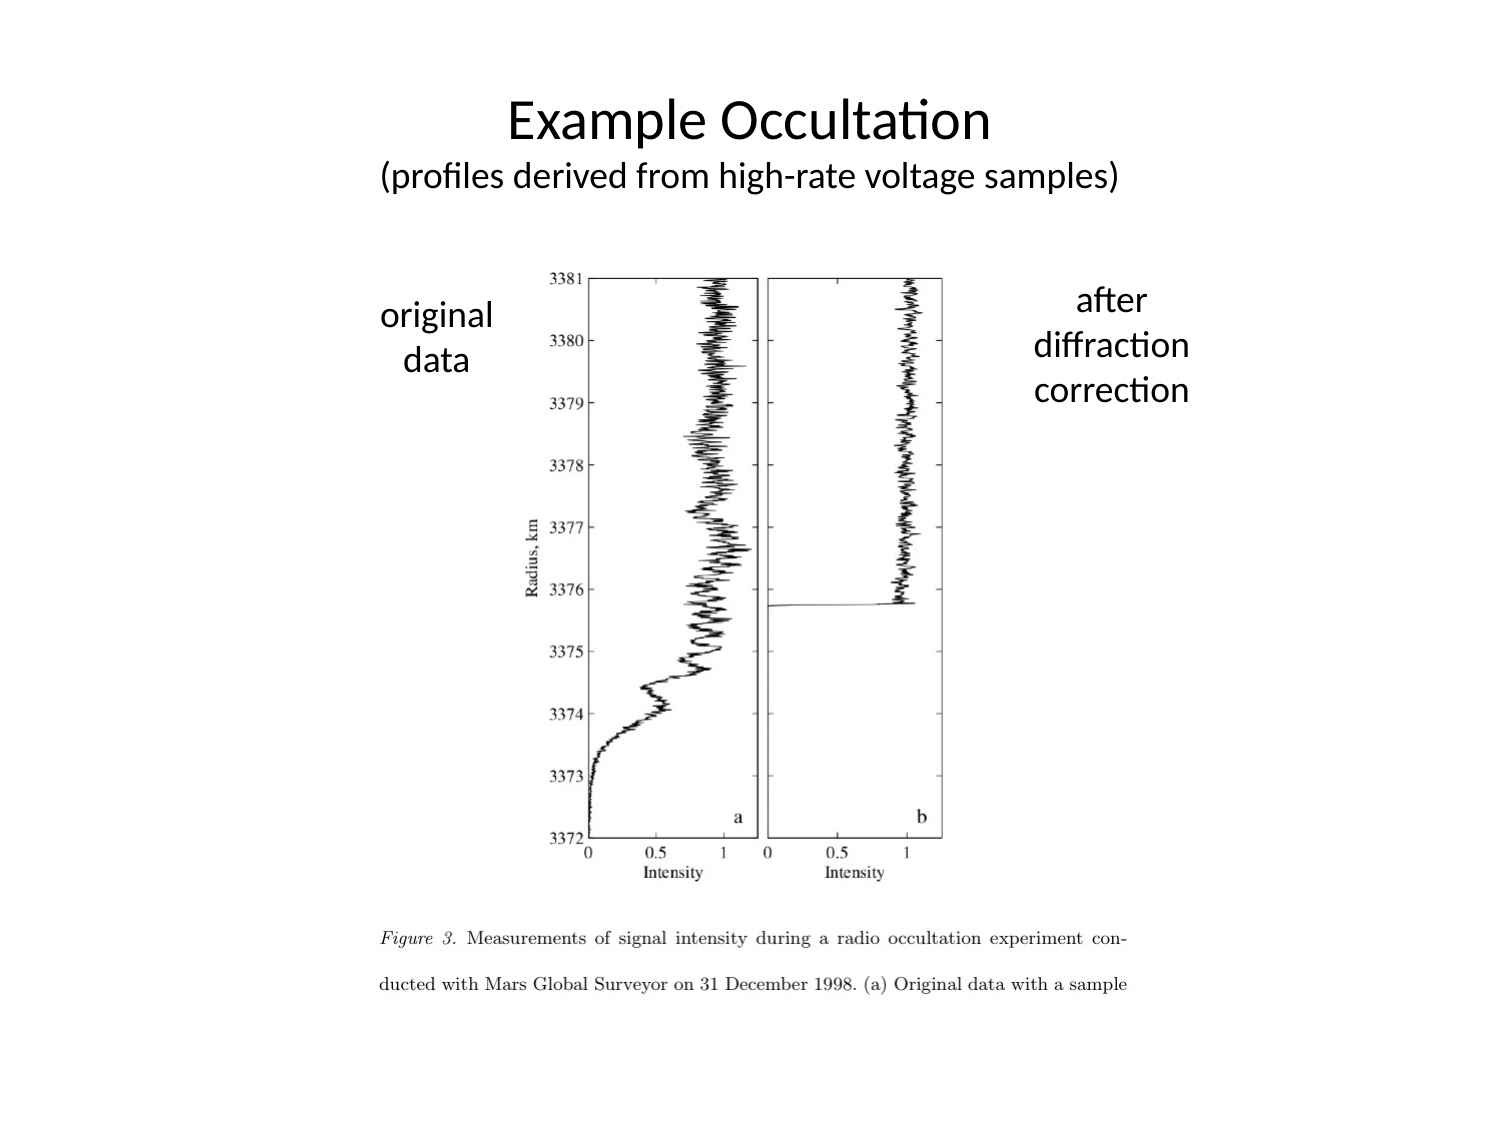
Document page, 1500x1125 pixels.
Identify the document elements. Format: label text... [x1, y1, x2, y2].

title Example Occultation (profiles derived from high-rate voltage samples) [75, 45, 1425, 233]
text_box after diffraction correction [1147, 267, 1231, 418]
picture [357, 253, 1143, 1008]
